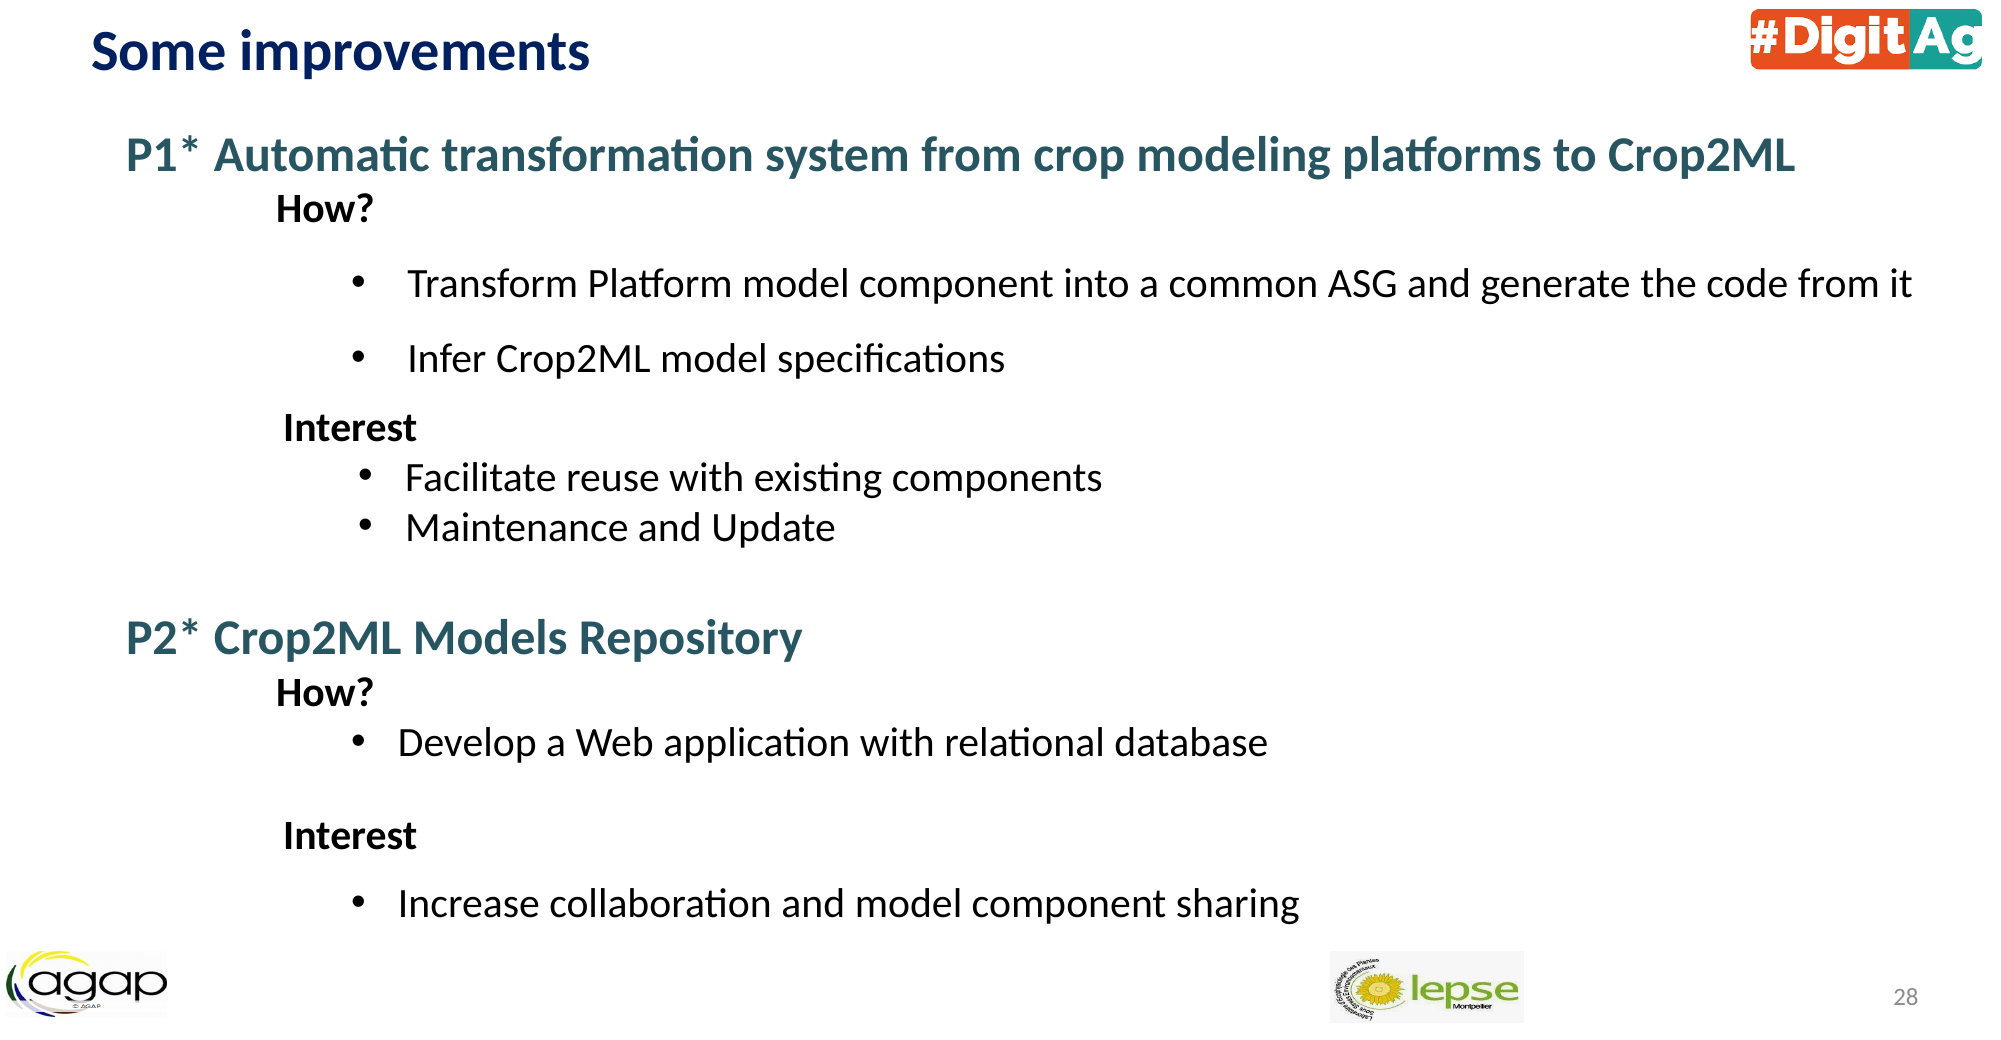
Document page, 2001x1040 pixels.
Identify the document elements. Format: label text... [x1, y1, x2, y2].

text_box P1* Automatic transformation system from crop modeling platforms to Crop2ML How? Transform Platform model component into a common ASG and generate the code from it Infer Crop2ML model specifications [111, 113, 1958, 389]
text_box Interest Facilitate reuse with existing components Maintenance and Update [268, 391, 1815, 557]
picture [1330, 979, 1515, 1023]
text_box Some improvements [76, 4, 1756, 90]
text_box P2* Crop2ML Models Repository How? Develop a Web application with relational database [111, 597, 1679, 818]
text_box Increase collaboration and model component sharing [336, 868, 1747, 979]
slide_number 27 [1515, 967, 1934, 1023]
picture [1740, 0, 1993, 79]
picture [0, 951, 172, 1019]
text_box Interest [268, 800, 1679, 866]
